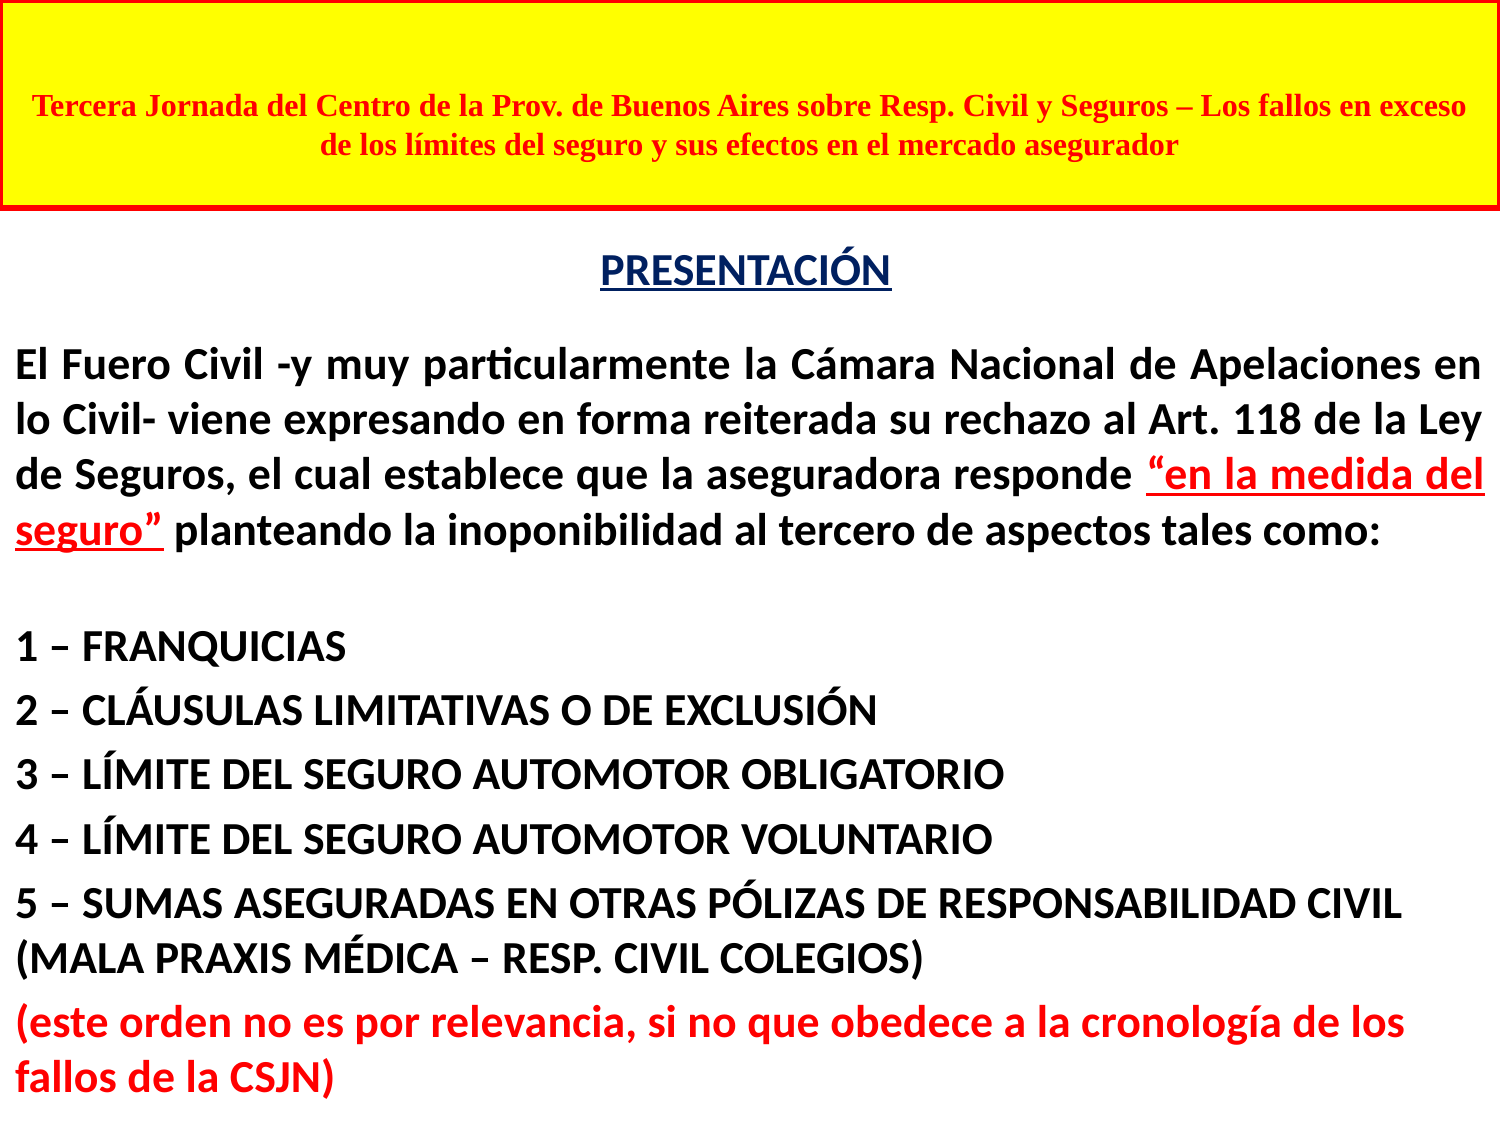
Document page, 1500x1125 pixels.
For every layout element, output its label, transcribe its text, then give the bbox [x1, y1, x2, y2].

subtitle PRESENTACIÓN El Fuero Civil -y muy particularmente la Cámara Nacional de Apelaciones en lo Civil- viene expresando en forma reiterada su rechazo al Art. 118 de la Ley de Seguros, el cual establece que la aseguradora responde “en la medida del seguro” planteando la inoponibilidad al tercero de aspectos tales como: 1 – FRANQUICIAS 2 – CLÁUSULAS LIMITATIVAS O DE EXCLUSIÓN 3 – LÍMITE DEL SEGURO AUTOMOTOR OBLIGATORIO 4 – LÍMITE DEL SEGURO AUTOMOTOR VOLUNTARIO 5 – SUMAS ASEGURADAS EN OTRAS PÓLIZAS DE RESPONSABILIDAD CIVIL (MALA PRAXIS MÉDICA – RESP. CIVIL COLEGIOS) (este orden no es por relevancia, si no que obedece a la cronología de los fallos de la CSJN) [0, 208, 1500, 1125]
title Tercera Jornada del Centro de la Prov. de Buenos Aires sobre Resp. Civil y Seguros – Los fallos en exceso de los límites del seguro y sus efectos en el mercado asegurador [0, 0, 1500, 208]
